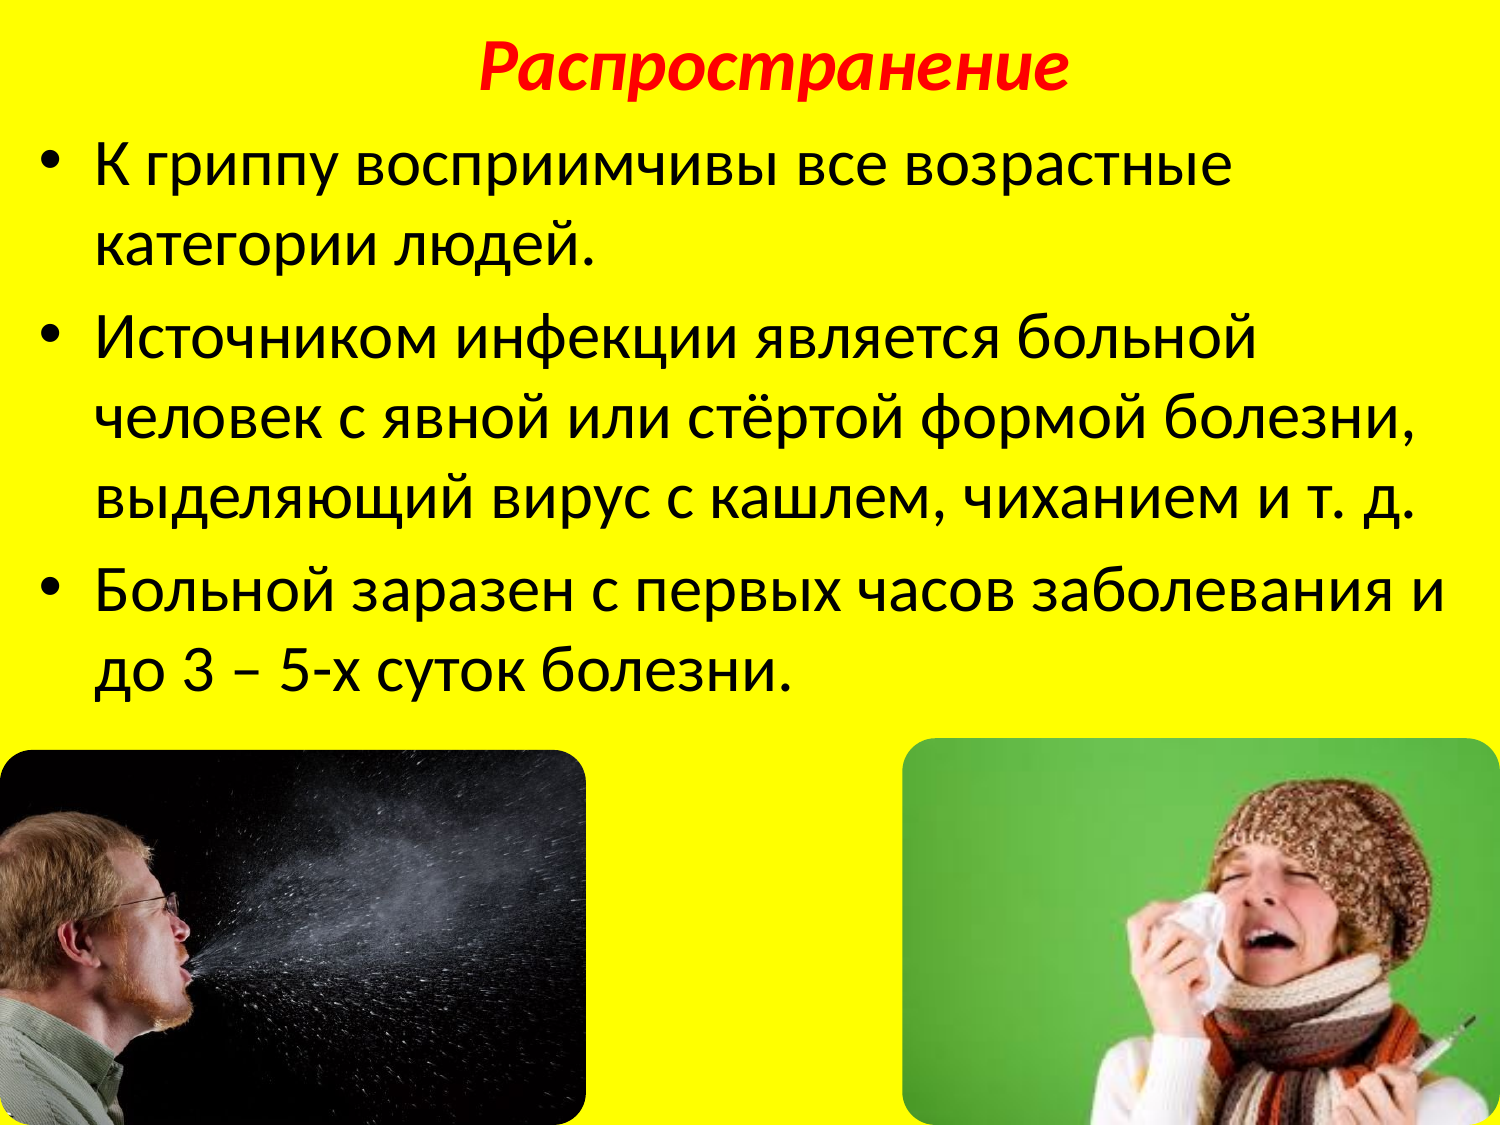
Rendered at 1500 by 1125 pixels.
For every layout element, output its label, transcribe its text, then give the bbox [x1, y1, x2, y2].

picture [0, 749, 587, 1125]
picture [902, 737, 1500, 1125]
list Распространение К гриппу восприимчивы все возрастные категории людей. Источником инфекции является больной человек с явной или стёртой формой болезни, выделяющий вирус с кашлем, чиханием и т. д. Больной заразен с первых часов заболевания и до 3 – 5-х суток болезни. [23, 7, 1500, 758]
